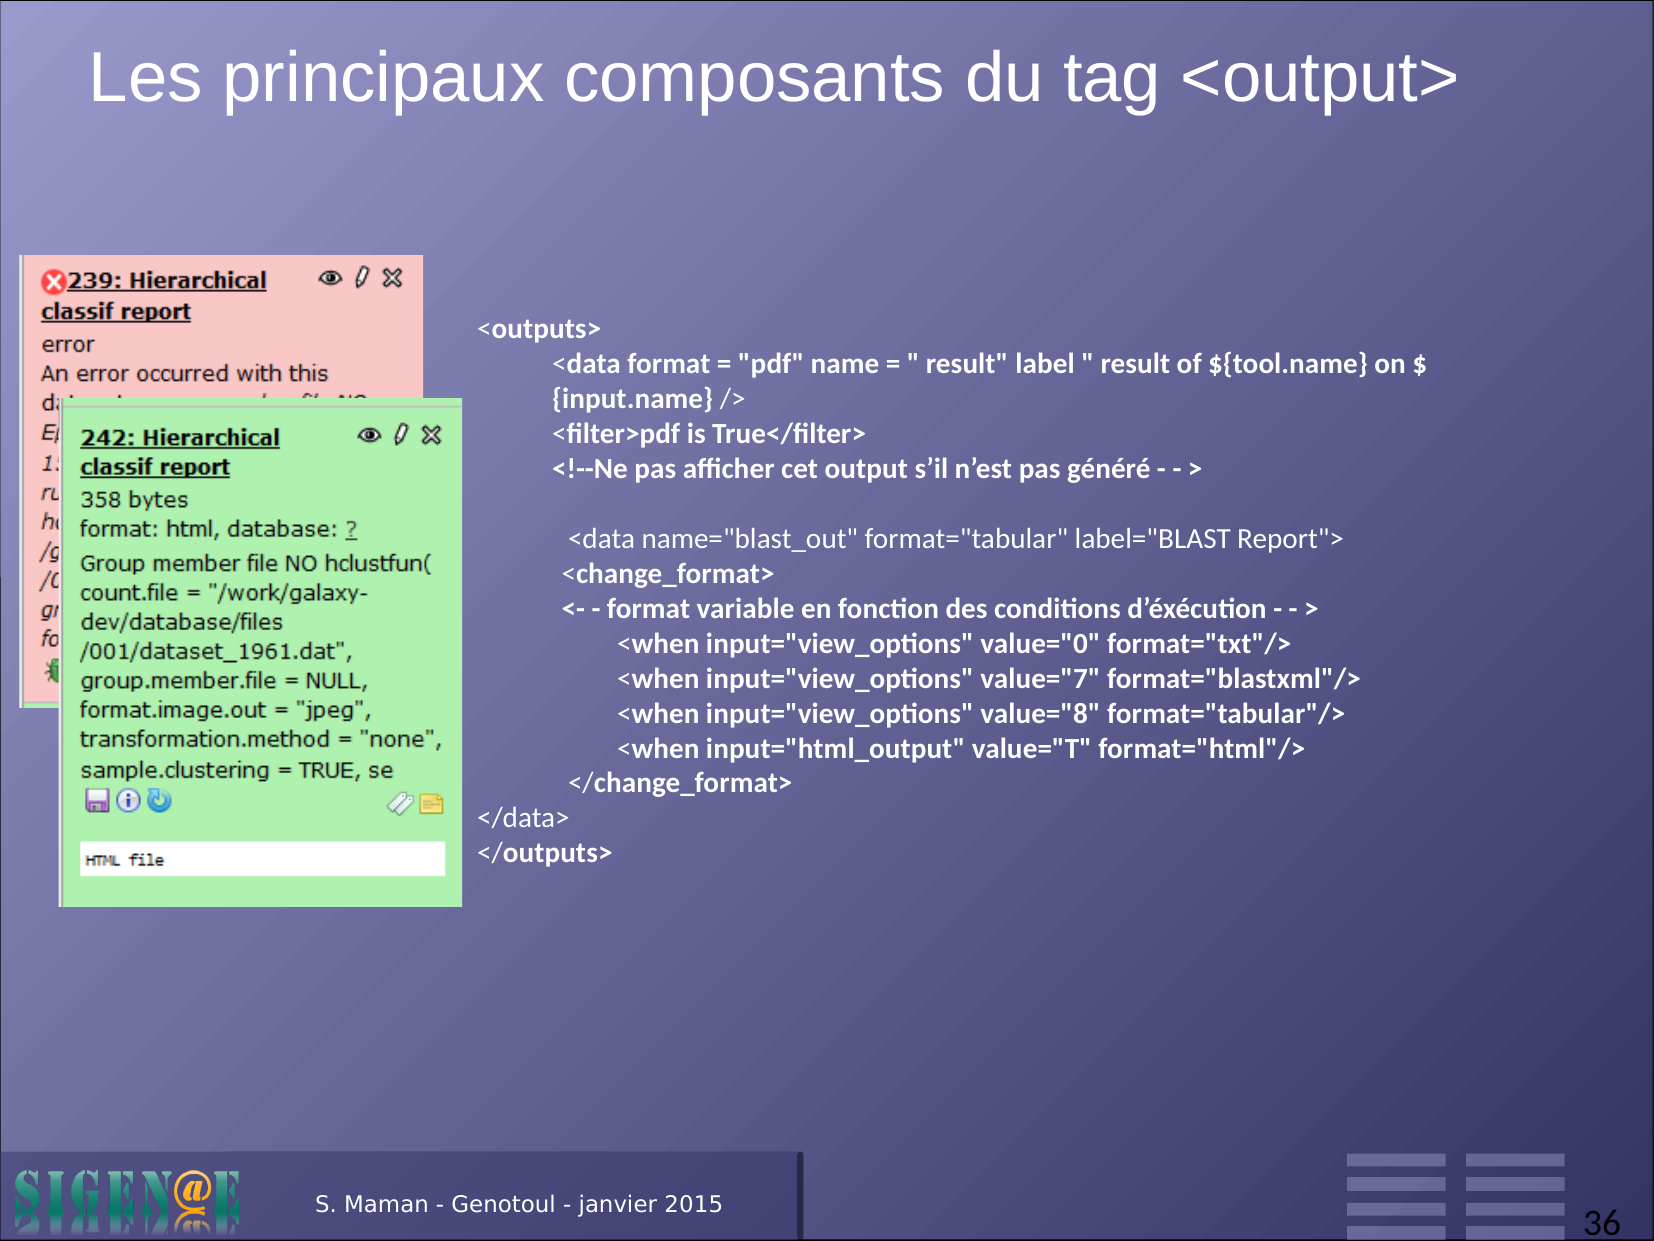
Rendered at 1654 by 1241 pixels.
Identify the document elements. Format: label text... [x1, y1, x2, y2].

picture [19, 255, 463, 907]
text_box <outputs> <data format = "pdf" name = " result" label " result of ${tool.name} on ${input.name} /> <filter>pdf is True</filter> <!--Ne pas afficher cet output s’il n’est pas généré - - > <data name="blast_out" format="tabular" label="BLAST Report"> <change_format> <- - format variable en fonction des conditions d’éxécution - - > <when input="view_options" value="0" format="txt"/> <when input="view_options" value="7" format="blastxml"/> <when input="view_options" value="8" format="tabular"/> <when input="html_output" value="T" format="html"/> </change_format> </data> </outputs> [462, 301, 1635, 877]
title Les principaux composants du tag <output> [82, 0, 1468, 146]
picture [15, 1170, 239, 1236]
